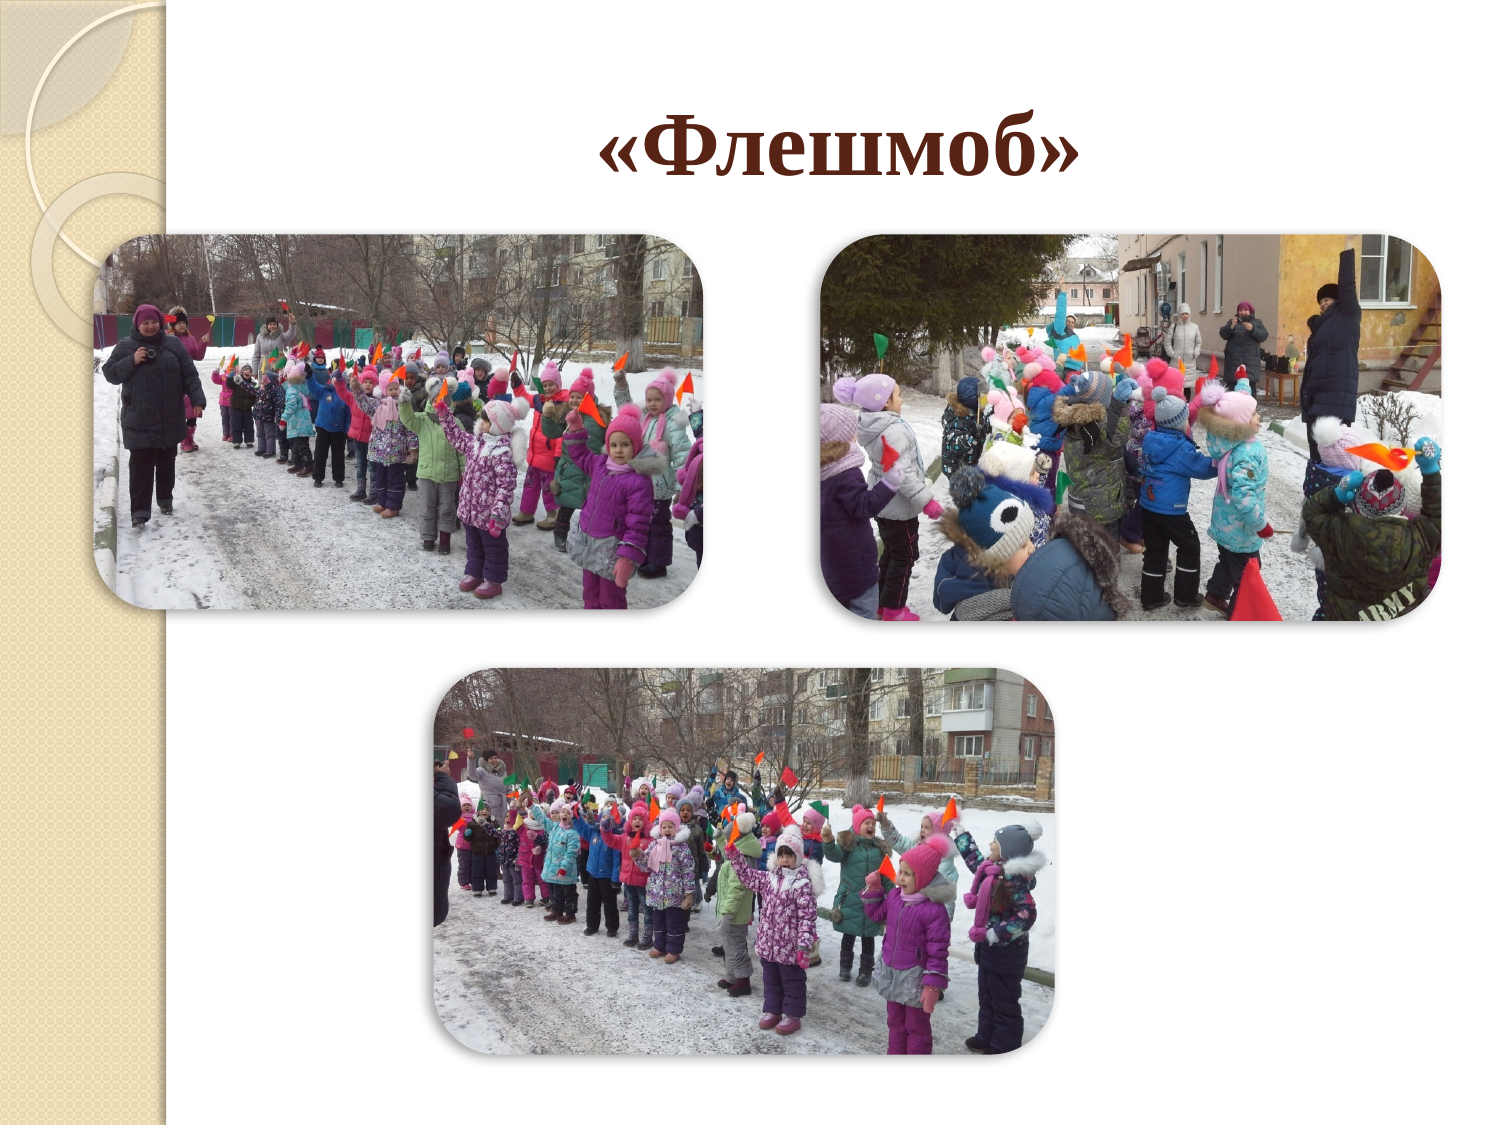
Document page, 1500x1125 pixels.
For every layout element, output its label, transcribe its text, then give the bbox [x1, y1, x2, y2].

title «Флешмоб» [235, 45, 1466, 233]
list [93, 234, 704, 610]
picture [433, 667, 1055, 1055]
picture [820, 234, 1442, 622]
